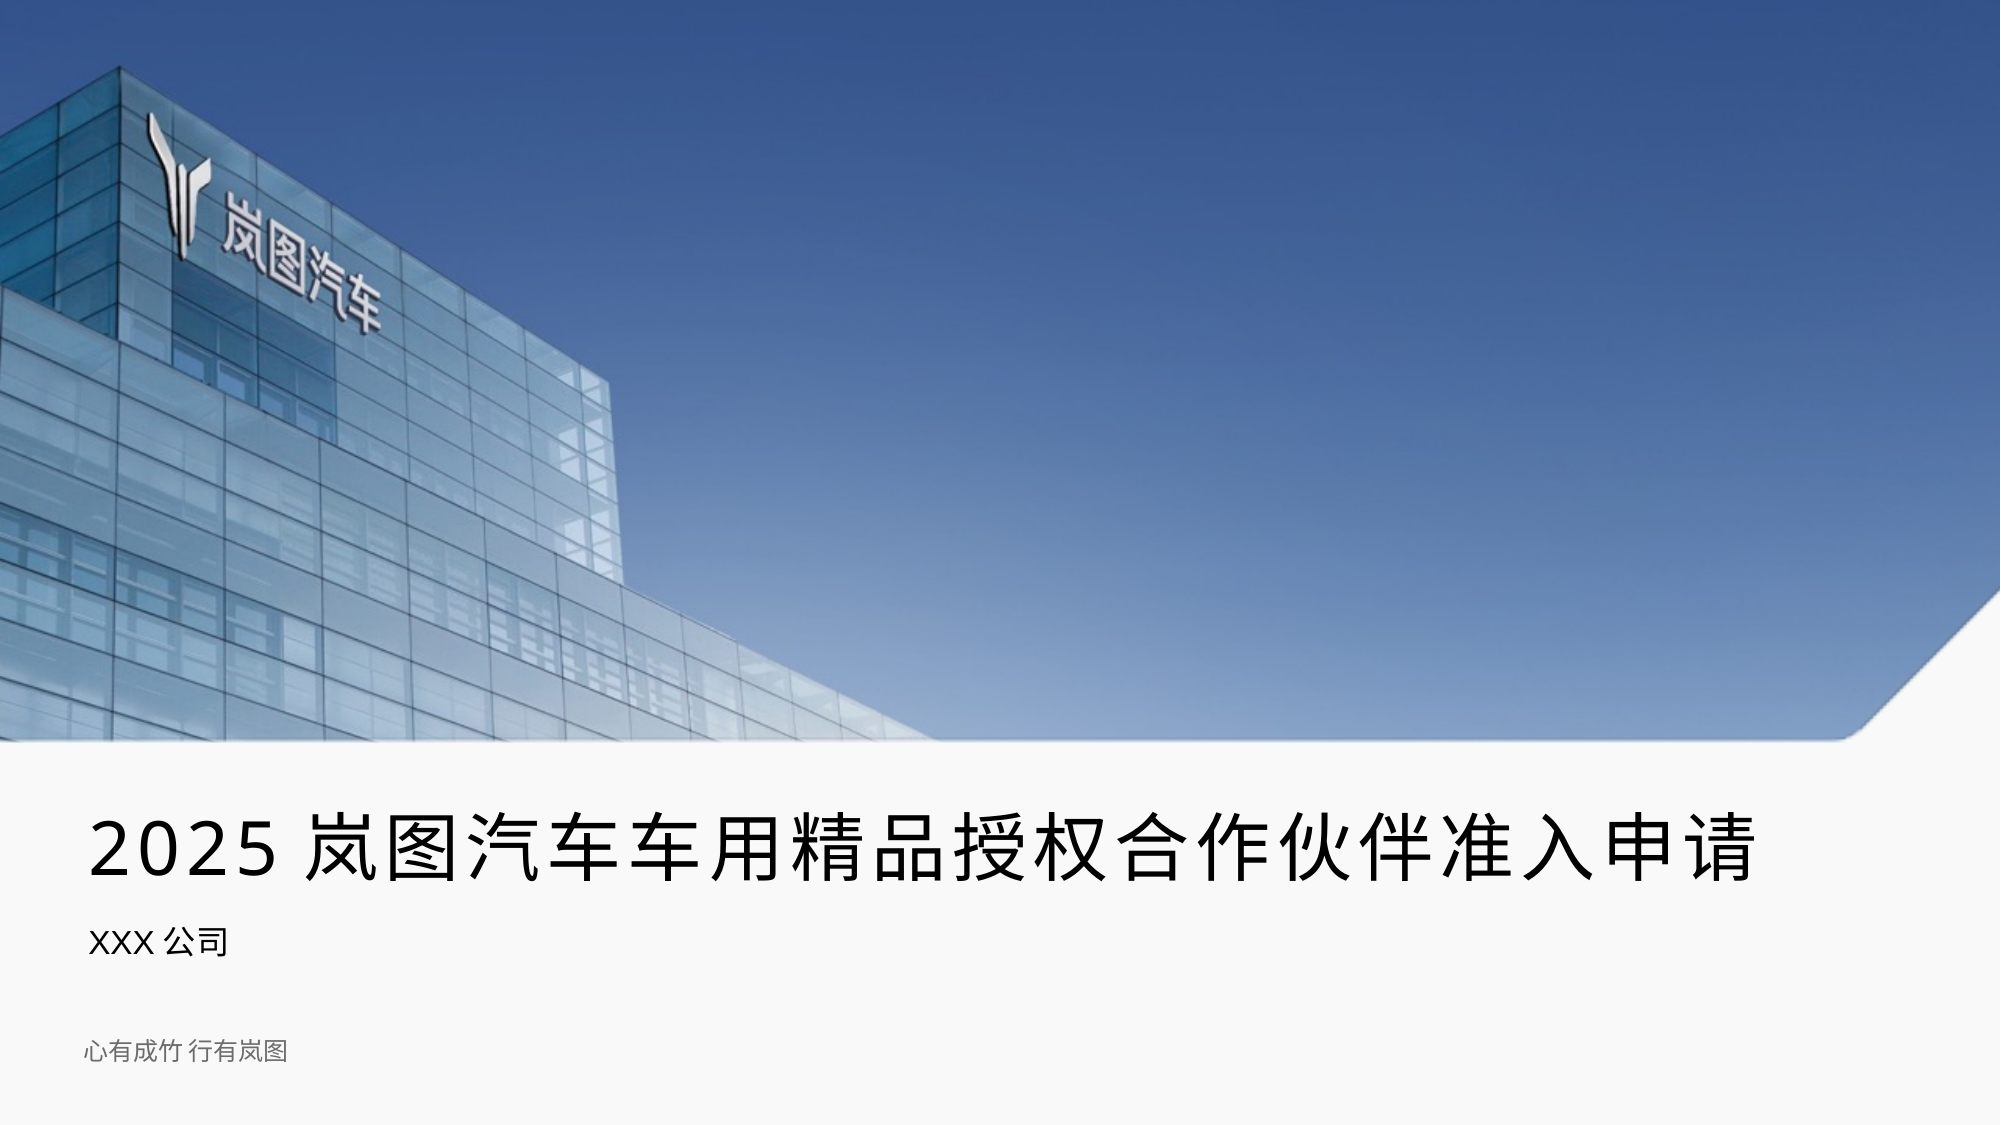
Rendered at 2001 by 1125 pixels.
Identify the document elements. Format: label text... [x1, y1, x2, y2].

title XXX公司 [73, 893, 708, 1033]
list 2025岚图汽车车用精品授权合作伙伴准入申请 [73, 803, 1841, 907]
picture [0, 0, 2000, 739]
